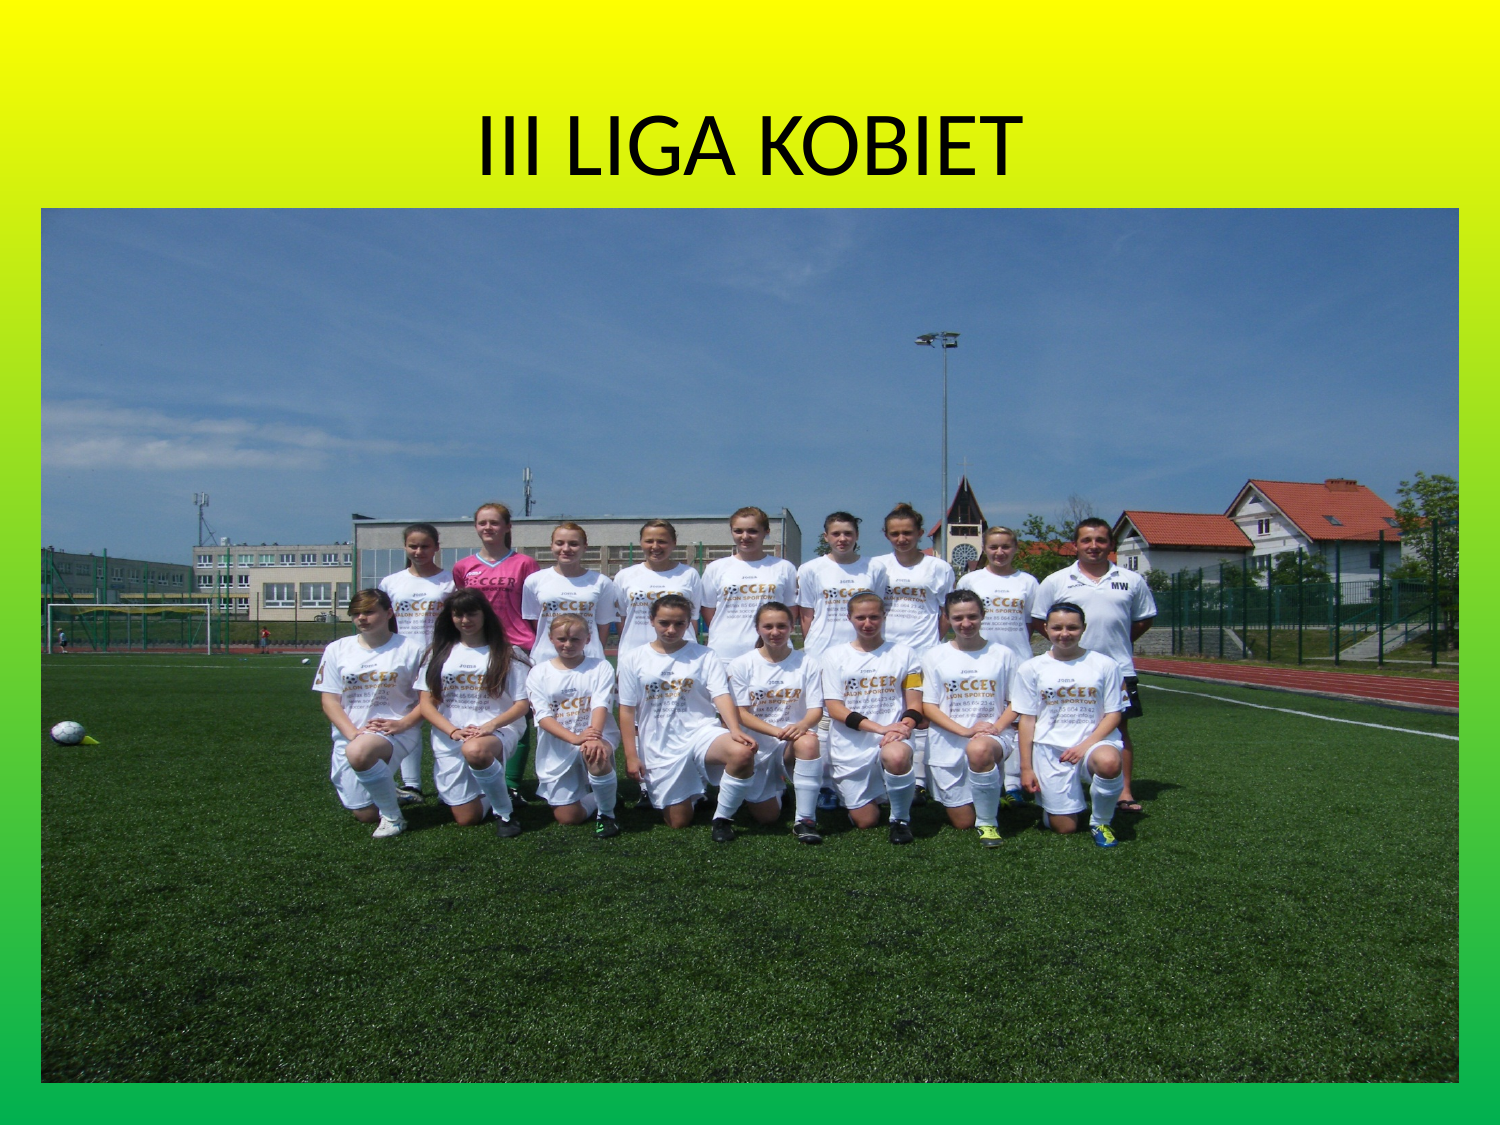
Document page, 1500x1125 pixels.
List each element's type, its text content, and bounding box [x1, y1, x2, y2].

title III LIGA KOBIET [75, 45, 1425, 206]
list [41, 207, 1459, 1083]
